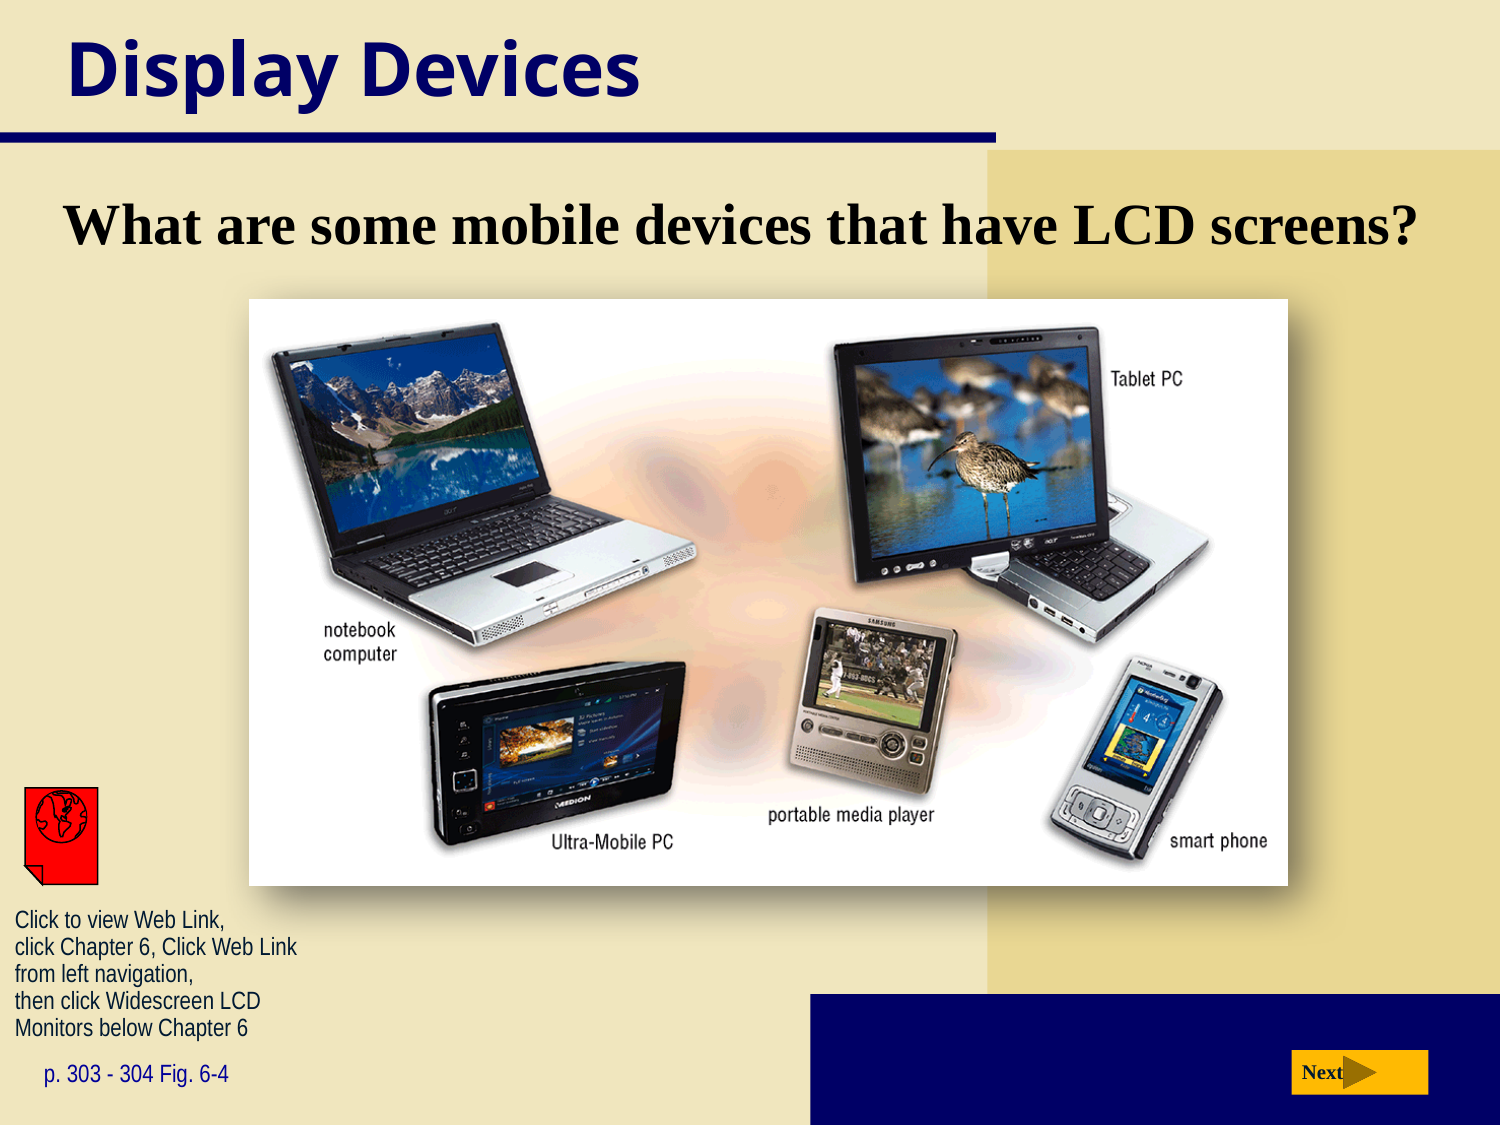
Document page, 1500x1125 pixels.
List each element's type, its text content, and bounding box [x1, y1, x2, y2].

list What are some mobile devices that have LCD screens? [47, 178, 1457, 280]
title Display Devices [49, 0, 1459, 133]
text_box p. 303 - 304 Fig. 6-4 [29, 1050, 284, 1095]
picture [249, 299, 1288, 886]
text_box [0, 787, 326, 1001]
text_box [1286, 1049, 1429, 1095]
